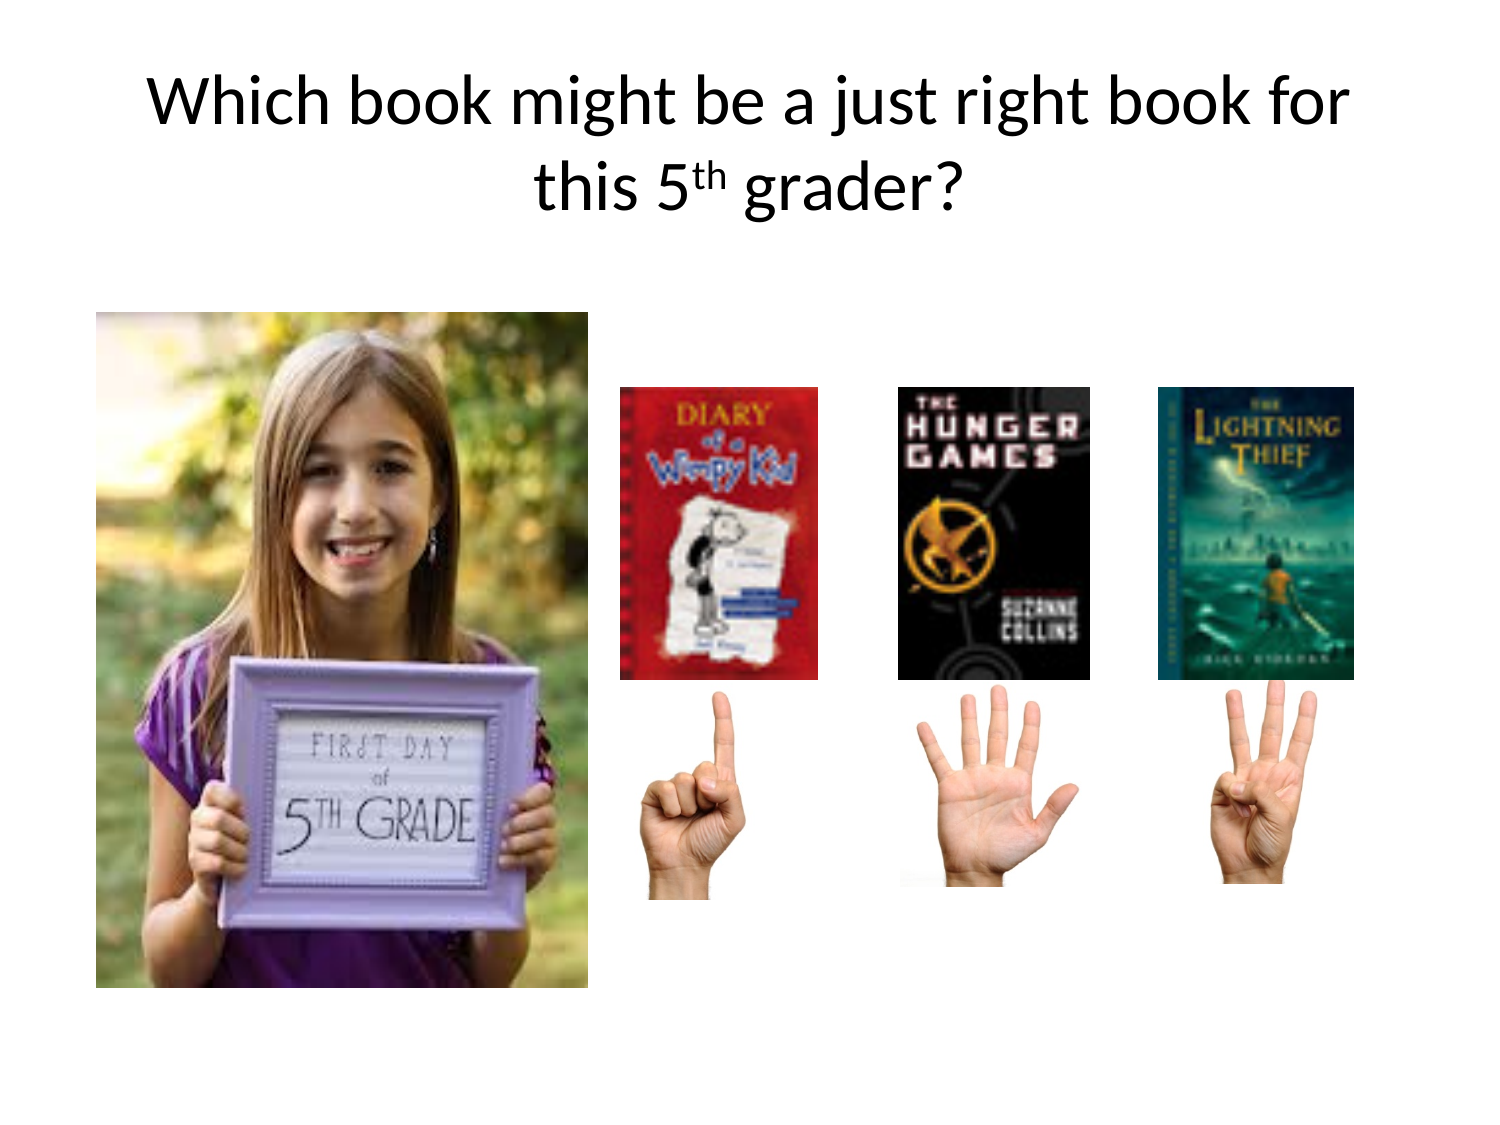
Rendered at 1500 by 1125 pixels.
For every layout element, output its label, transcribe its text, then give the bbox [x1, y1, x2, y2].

picture [1158, 387, 1354, 884]
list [96, 312, 588, 988]
title Which book might be a just right book for this 5th grader? [75, 45, 1425, 233]
picture [612, 387, 818, 901]
picture [898, 387, 1093, 888]
